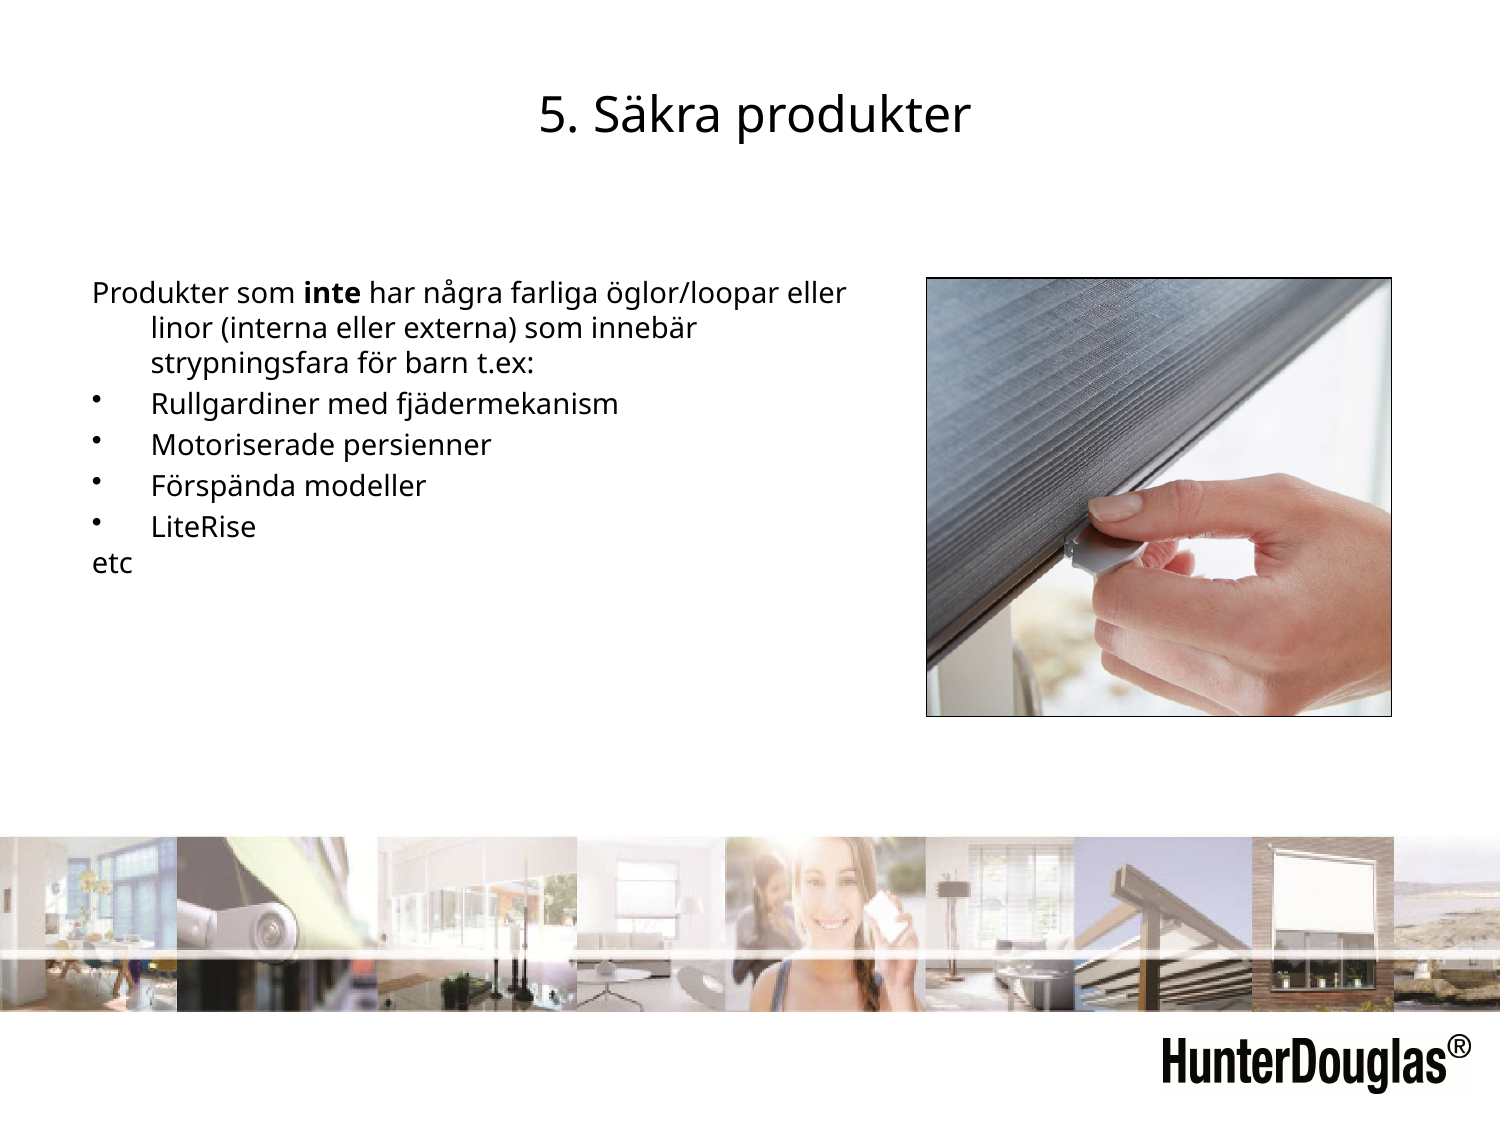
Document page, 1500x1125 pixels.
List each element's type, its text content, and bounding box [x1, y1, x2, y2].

title 5. Säkra produkter [478, 42, 1046, 183]
picture [1163, 1034, 1471, 1094]
list Produkter som inte har några farliga öglor/loopar eller linor (interna eller externa) som innebär strypningsfara för barn t.ex: Rullgardiner med fjädermekanism Motoriserade persienner Förspända modeller LiteRise etc [76, 266, 871, 674]
picture [926, 278, 1392, 717]
picture [0, 834, 1500, 1012]
